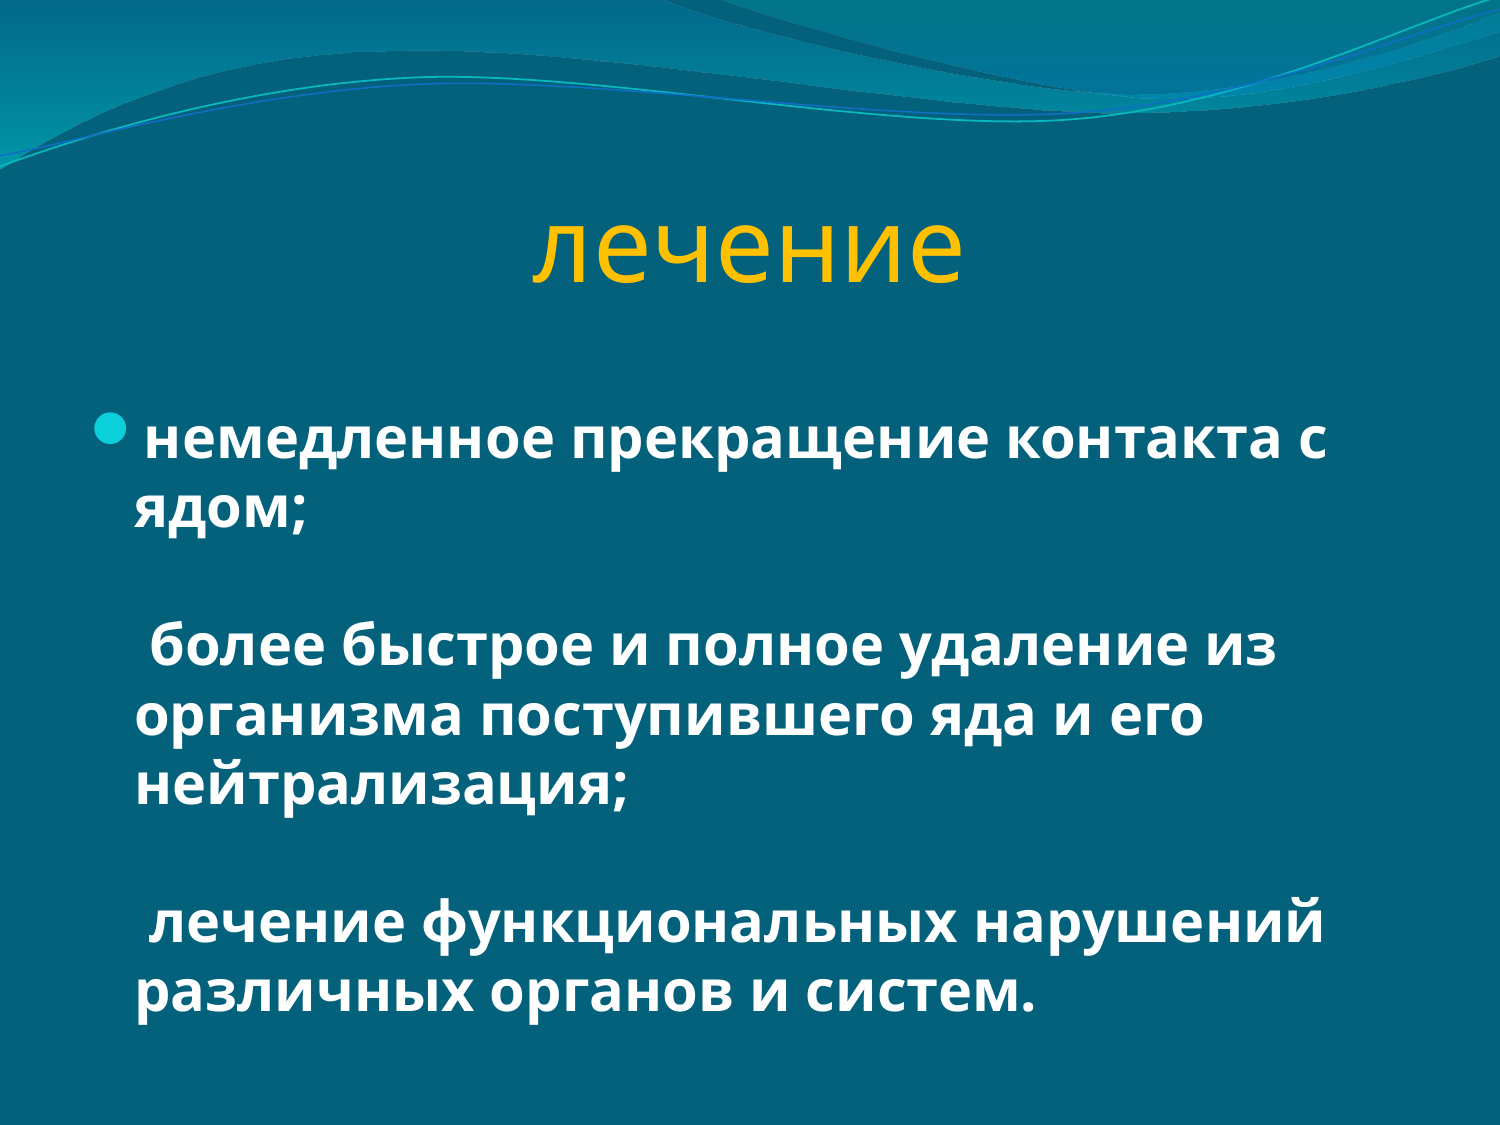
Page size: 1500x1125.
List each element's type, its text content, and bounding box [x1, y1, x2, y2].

title лечение [75, 115, 1425, 303]
list немедленное прекращение контакта с ядом; более быстрое и полное удаление из организма поступившего яда и его нейтрализация; лечение функциональных нарушений различных органов и систем. [75, 317, 1425, 1038]
